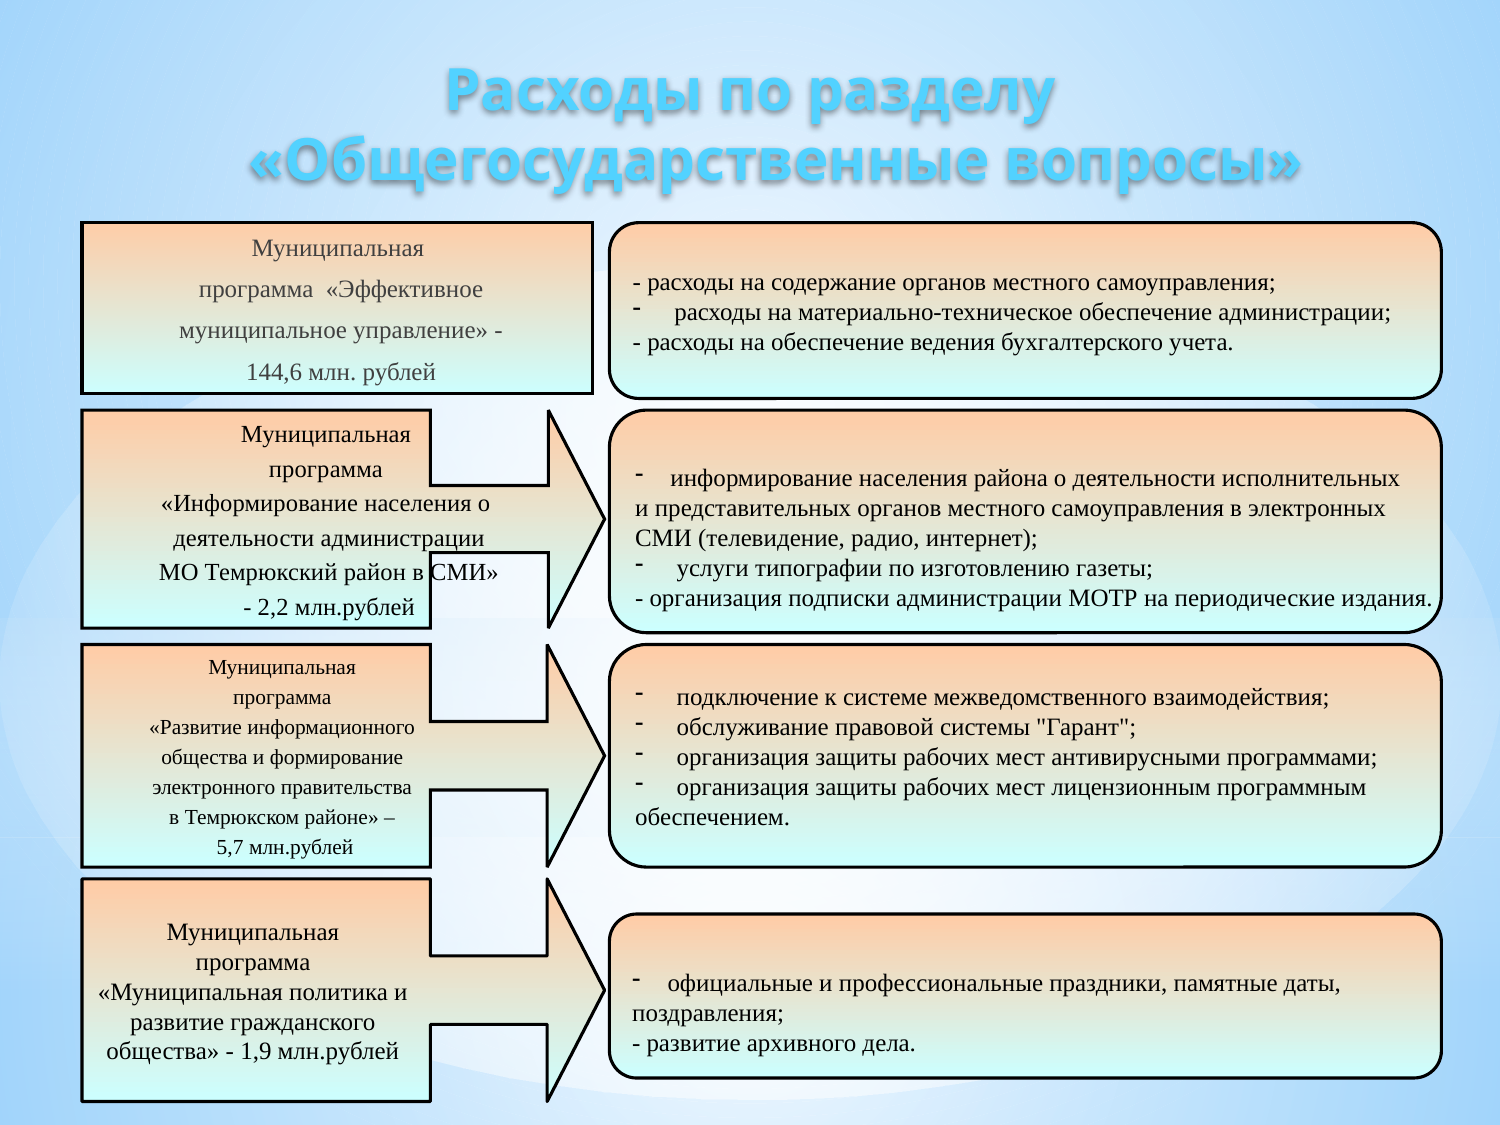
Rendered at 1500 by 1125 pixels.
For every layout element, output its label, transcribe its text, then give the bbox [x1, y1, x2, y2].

text_box подключение к системе межведомственного взаимодействия; обслуживание правовой системы "Гарант"; организация защиты рабочих мест антивирусными программами; организация защиты рабочих мест лицензионным программным обеспечением. [609, 644, 1442, 868]
text_box Муниципальная программа «Развитие информационного общества и формирование электронного правительства в Темрюкском районе» – 5,7 млн.рублей [81, 644, 605, 868]
text_box - расходы на содержание органов местного самоуправления; расходы на материально-техническое обеспечение администрации; - расходы на обеспечение ведения бухгалтерского учета. [609, 222, 1442, 399]
text_box информирование населения района о деятельности исполнительных и представительных органов местного самоуправления в электронных СМИ (телевидение, радио, интернет); услуги типографии по изготовлению газеты; - организация подписки администрации МОТР на периодические издания. [609, 410, 1442, 633]
text_box Муниципальная программа «Муниципальная политика и развитие гражданского общества» - 1,9 млн.рублей [81, 878, 605, 1102]
text_box официальные и профессиональные праздники, памятные даты, поздравления; - развитие архивного дела. [609, 913, 1442, 1079]
text_box Муниципальная программа «Информирование населения о деятельности администрации МО Темрюкский район в СМИ» - 2,2 млн.рублей [81, 410, 605, 629]
title Расходы по разделу «Общегосударственные вопросы» [74, 44, 1426, 188]
list Муниципальная программа «Эффективное муниципальное управление» - 144,6 млн. рублей [82, 222, 593, 394]
